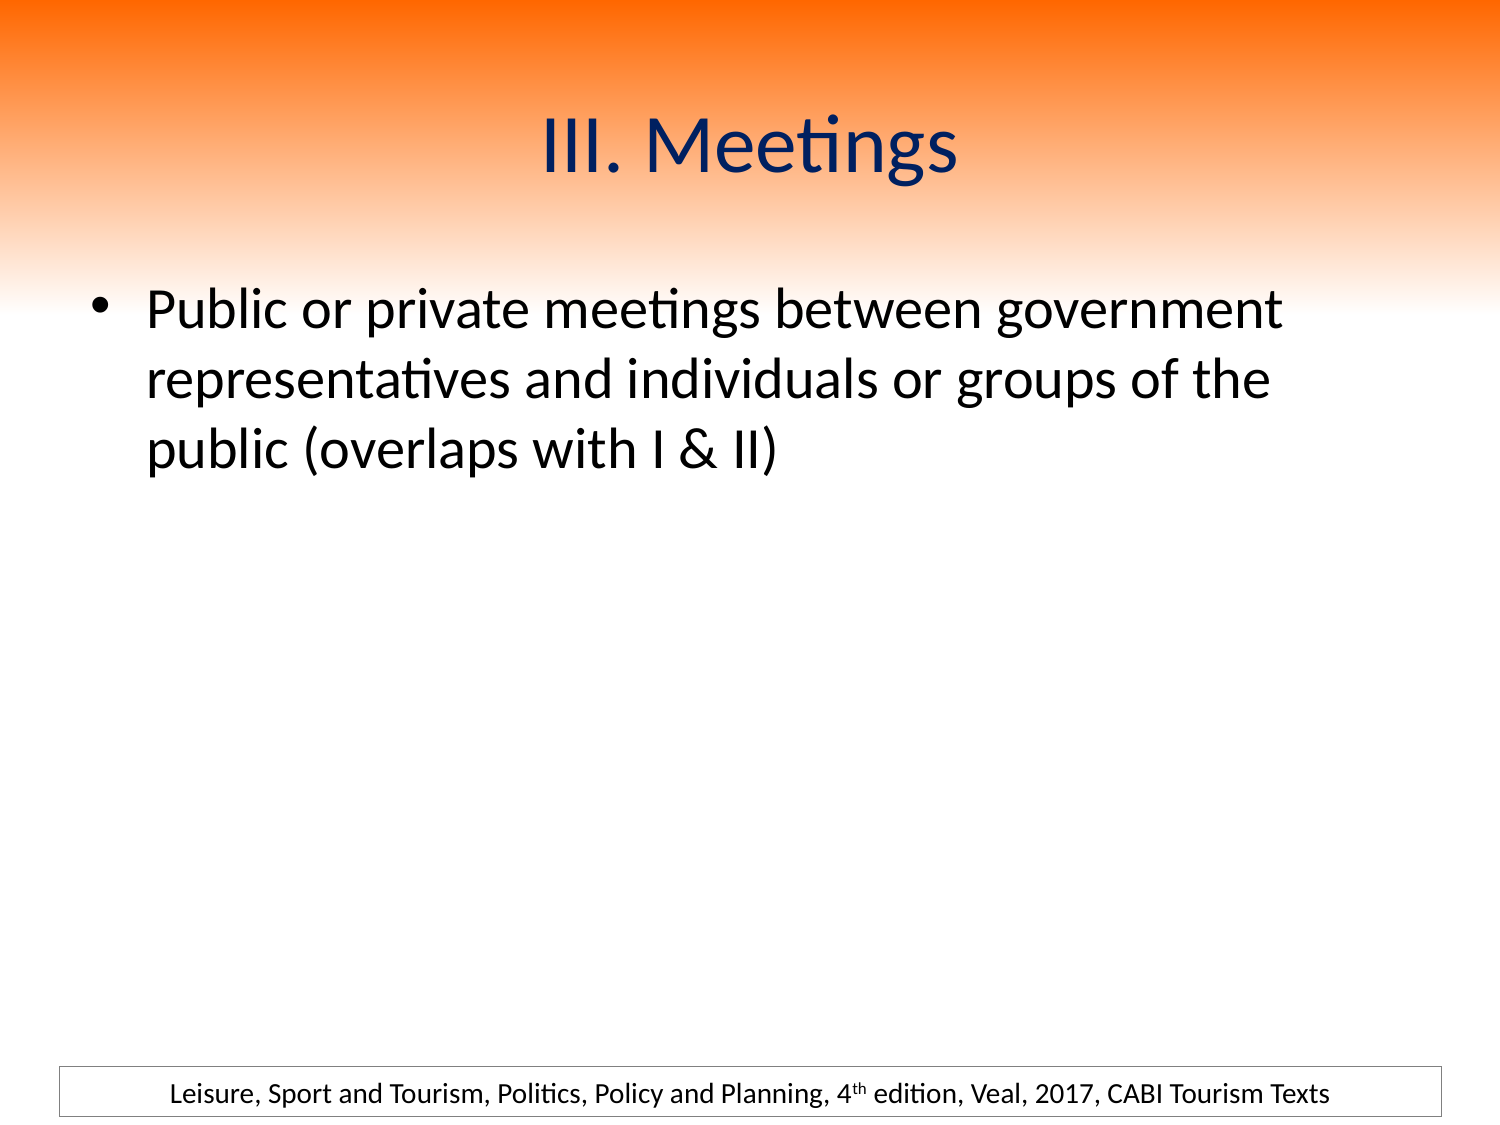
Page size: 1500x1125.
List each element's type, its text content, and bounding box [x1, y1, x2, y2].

text_box Leisure, Sport and Tourism, Politics, Policy and Planning, 4th edition, Veal, 2017, CABI Tourism Texts [59, 1066, 1442, 1117]
title III. Meetings [75, 45, 1425, 233]
list Public or private meetings between government representatives and individuals or groups of the public (overlaps with I & II) [75, 262, 1425, 1005]
